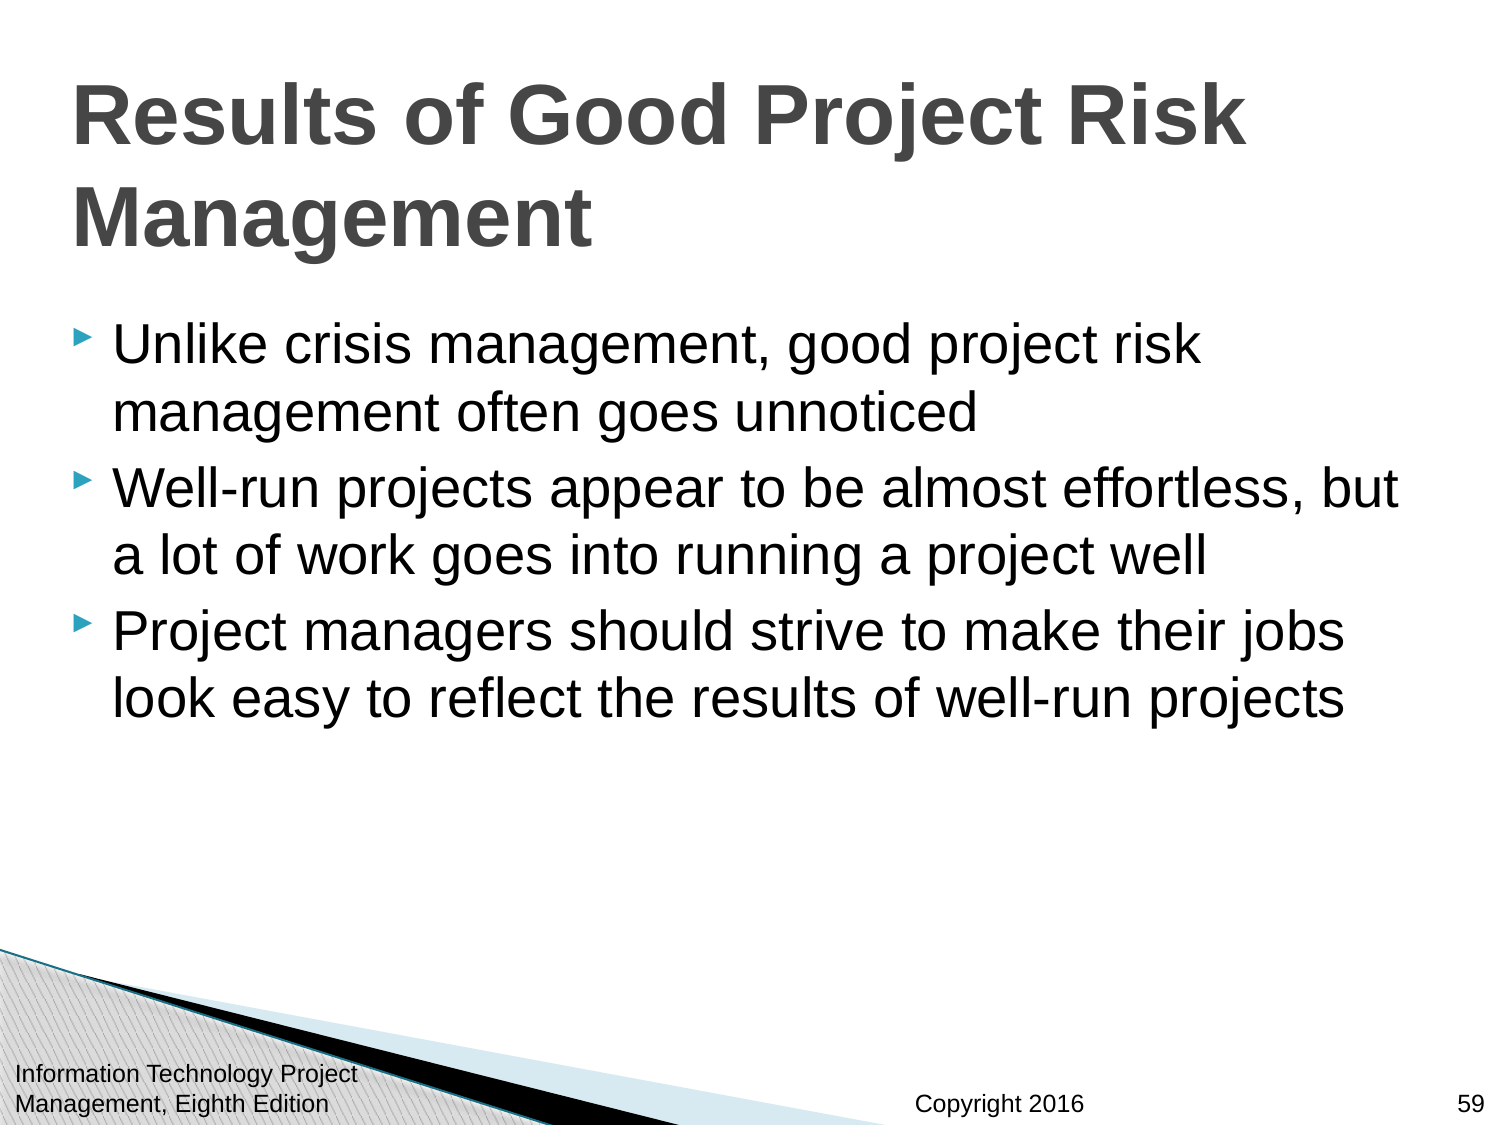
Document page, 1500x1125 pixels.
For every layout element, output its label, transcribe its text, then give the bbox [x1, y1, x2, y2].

slide_number 59 [1408, 1065, 1500, 1125]
title Results of Good Project Risk Management [56, 44, 1407, 278]
footer Information Technology Project Management, Eighth Edition [0, 1050, 425, 1125]
list Unlike crisis management, good project risk management often goes unnoticed Well-run projects appear to be almost effortless, but a lot of work goes into running a project well Project managers should strive to make their jobs look easy to reflect the results of well-run projects [37, 299, 1426, 788]
